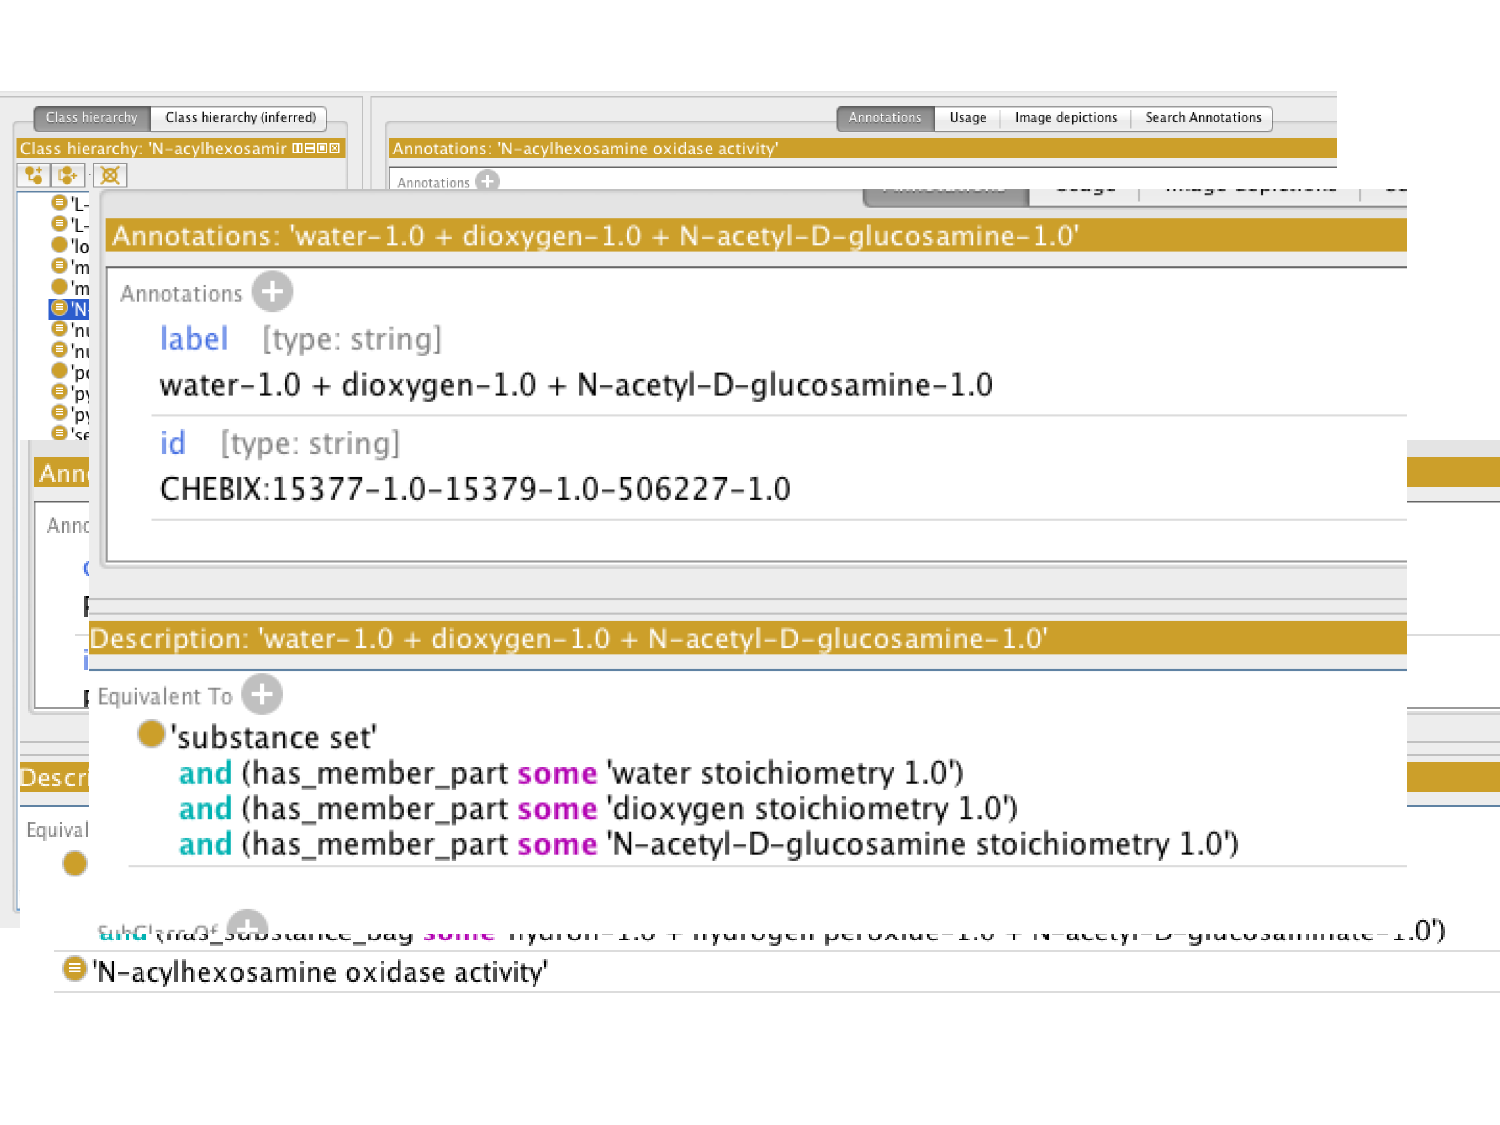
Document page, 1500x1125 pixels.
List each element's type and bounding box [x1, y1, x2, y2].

picture [0, 91, 1500, 1017]
